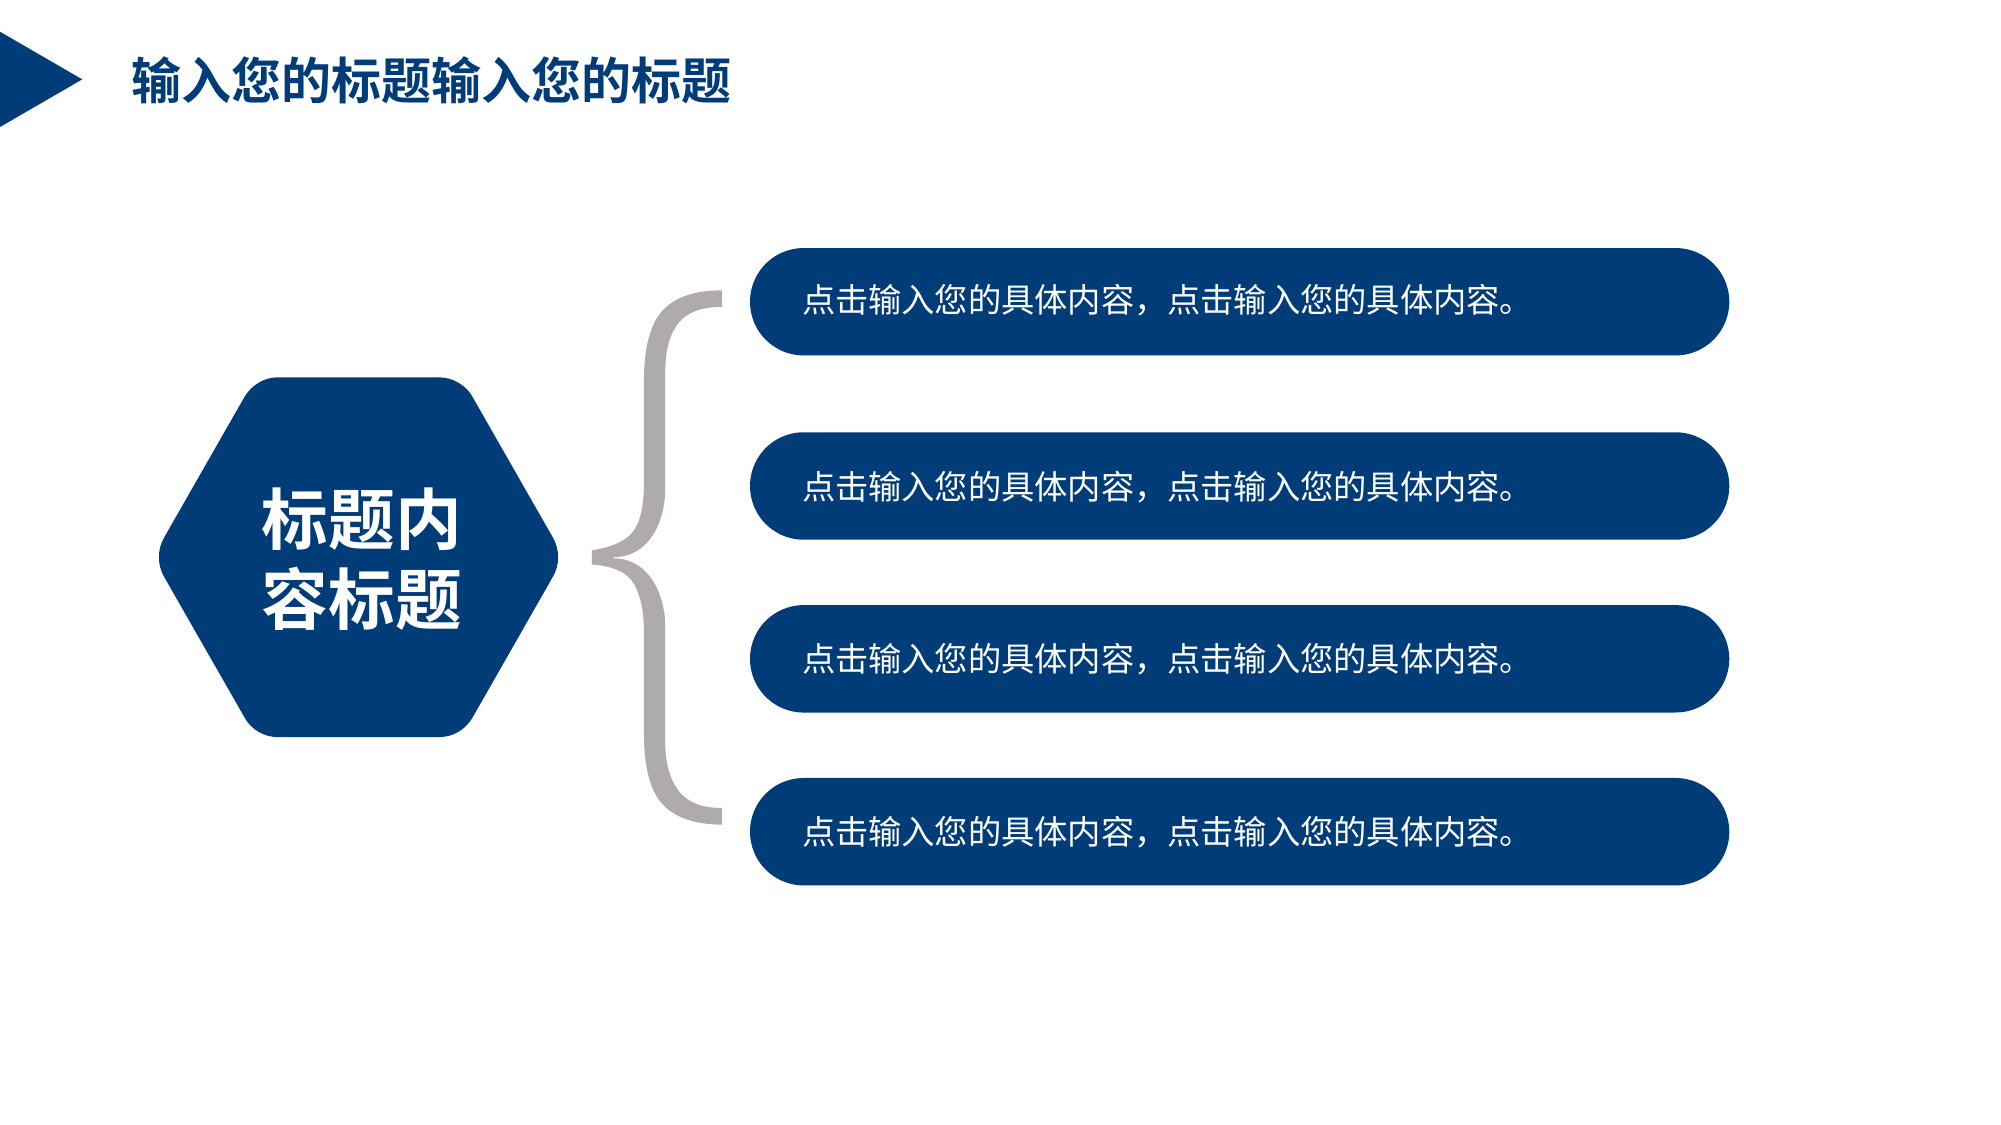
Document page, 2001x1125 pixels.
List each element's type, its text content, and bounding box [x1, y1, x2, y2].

text_box 点击输入您的具体内容，点击输入您的具体内容。 [802, 465, 1624, 506]
text_box [748, 776, 1731, 887]
text_box [591, 290, 722, 825]
text_box 点击输入您的具体内容，点击输入您的具体内容。 [802, 638, 1624, 679]
text_box [158, 377, 559, 738]
text_box [748, 431, 1731, 541]
text_box [748, 604, 1731, 714]
text_box 点击输入您的具体内容，点击输入您的具体内容。 [802, 811, 1624, 852]
text_box 标题内容标题 [253, 477, 470, 638]
text_box 输入您的标题输入您的标题 [116, 41, 747, 117]
text_box [0, 31, 83, 128]
text_box 点击输入您的具体内容，点击输入您的具体内容。 [802, 279, 1624, 320]
text_box [748, 246, 1731, 357]
